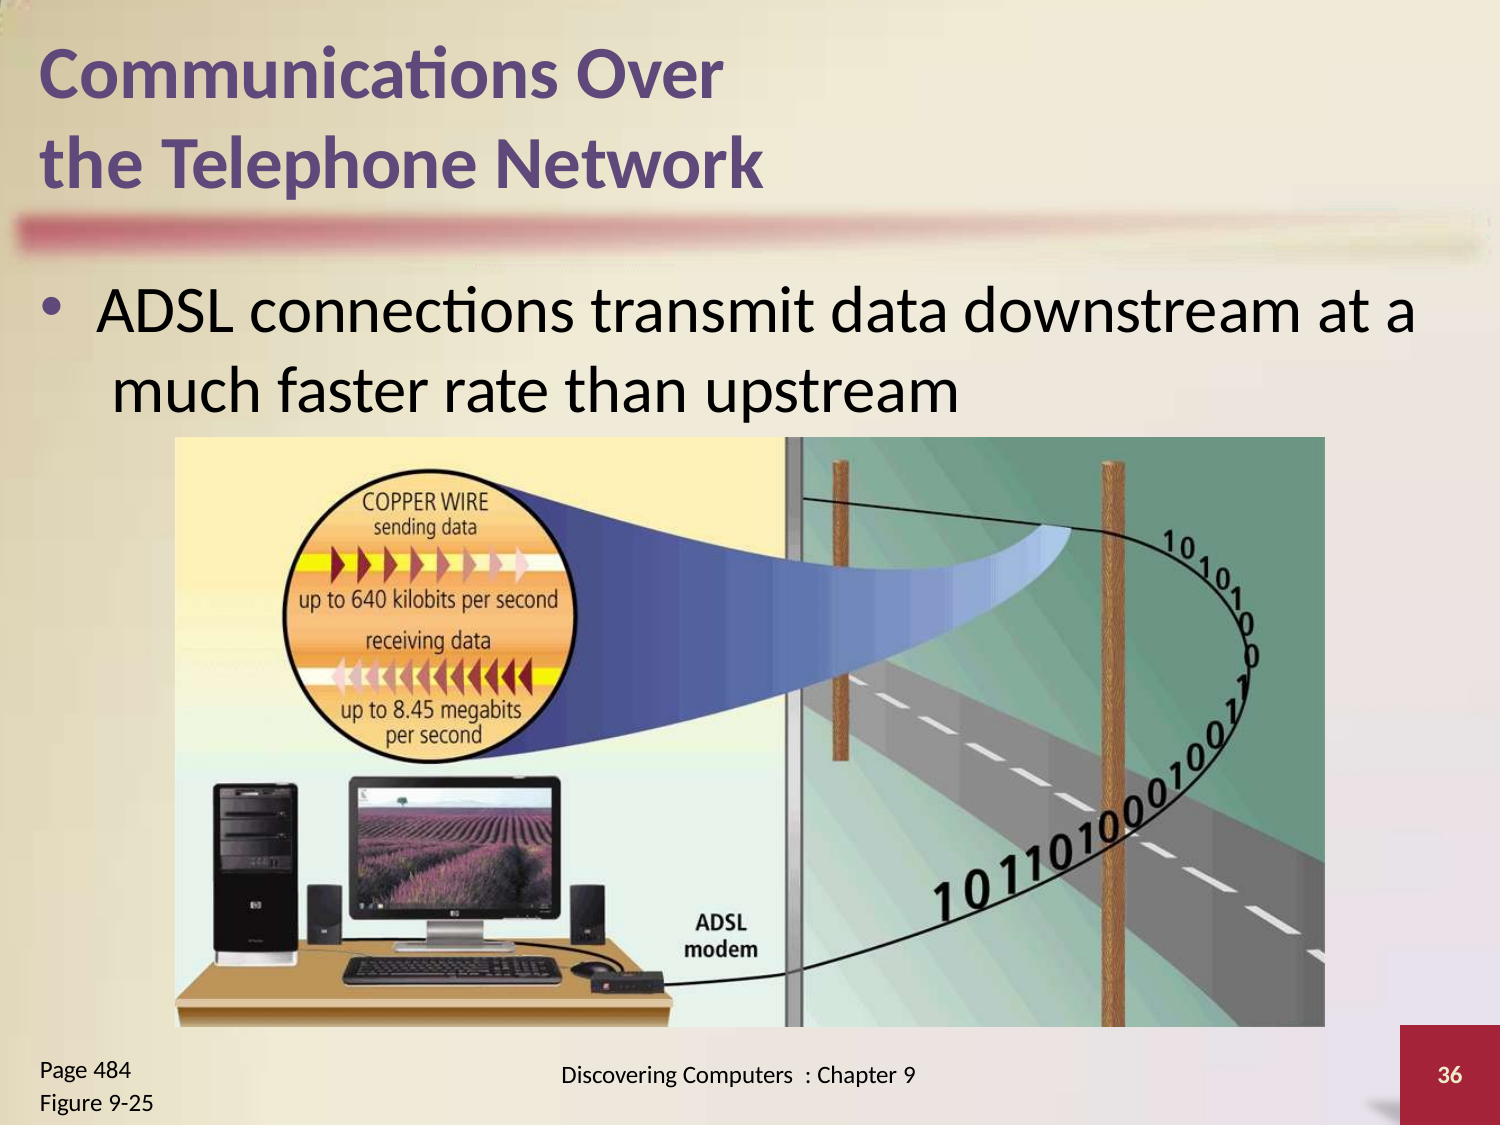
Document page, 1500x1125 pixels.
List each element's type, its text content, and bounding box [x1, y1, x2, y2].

title Communications Over the Telephone Network [37, 21, 776, 212]
picture [0, 0, 1500, 1125]
text_box ADSL connections transmit data downstream at a much faster rate than upstream [37, 263, 1432, 426]
text_box Page 484 Figure 9-25 [37, 1057, 157, 1117]
text_box [174, 437, 1325, 1027]
text_box Discovering Computers : Chapter 9 [559, 1062, 966, 1089]
text_box 36 [1435, 1062, 1465, 1089]
